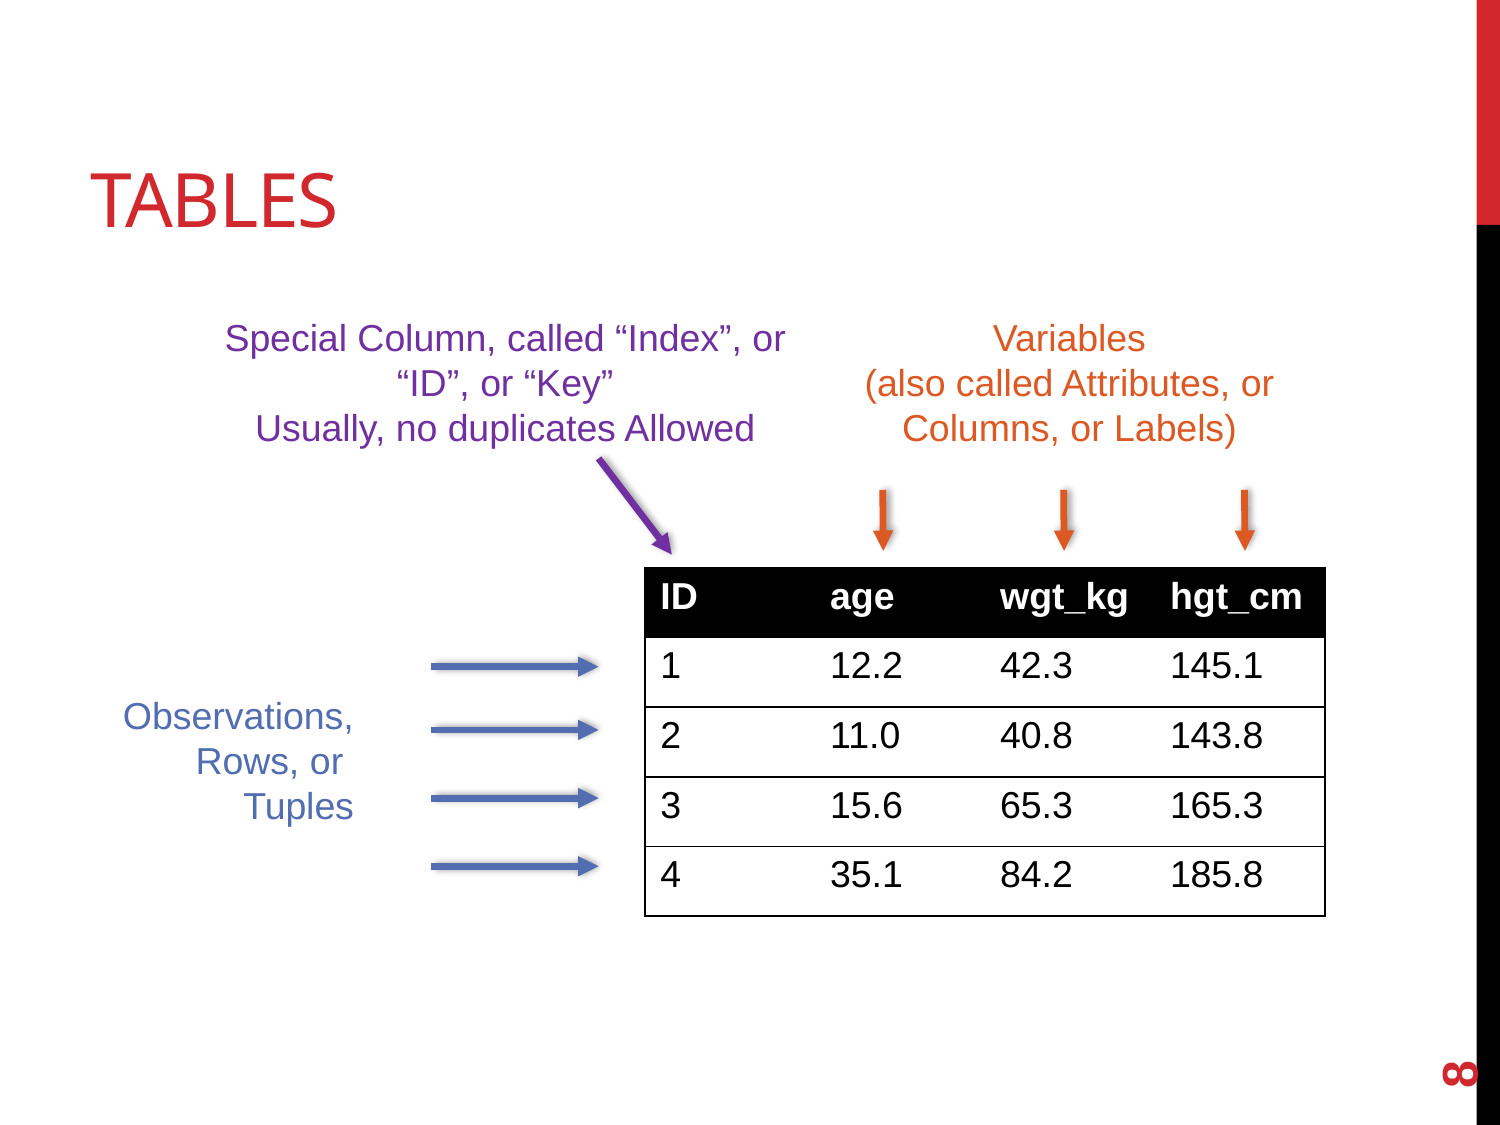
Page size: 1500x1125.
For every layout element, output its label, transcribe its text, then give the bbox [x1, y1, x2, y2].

table_header hgt_cm [1155, 569, 1324, 636]
table_cell 3 [646, 778, 815, 846]
table_cell 145.1 [1155, 638, 1324, 706]
table_header ID [646, 569, 815, 636]
table_cell 12.2 [815, 638, 985, 706]
table_cell 42.3 [985, 638, 1155, 706]
table_cell 84.2 [985, 847, 1155, 915]
table_cell 165.3 [1155, 778, 1324, 846]
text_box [822, 306, 1326, 552]
table_cell 185.8 [1155, 847, 1324, 915]
title Tables [75, 25, 1269, 250]
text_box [196, 306, 815, 556]
table_header wgt_kg [985, 569, 1155, 636]
table_cell 4 [646, 847, 815, 915]
table_cell 35.1 [815, 847, 985, 915]
table_cell 2 [646, 708, 815, 776]
table_cell 40.8 [985, 708, 1155, 776]
slide_number 8 [1427, 887, 1488, 1104]
table_header age [815, 569, 985, 636]
table_cell 11.0 [815, 708, 985, 776]
table_cell 15.6 [815, 778, 985, 846]
table_cell 65.3 [985, 778, 1155, 846]
table_cell 1 [646, 638, 815, 706]
table_cell 143.8 [1155, 708, 1324, 776]
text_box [74, 666, 600, 867]
